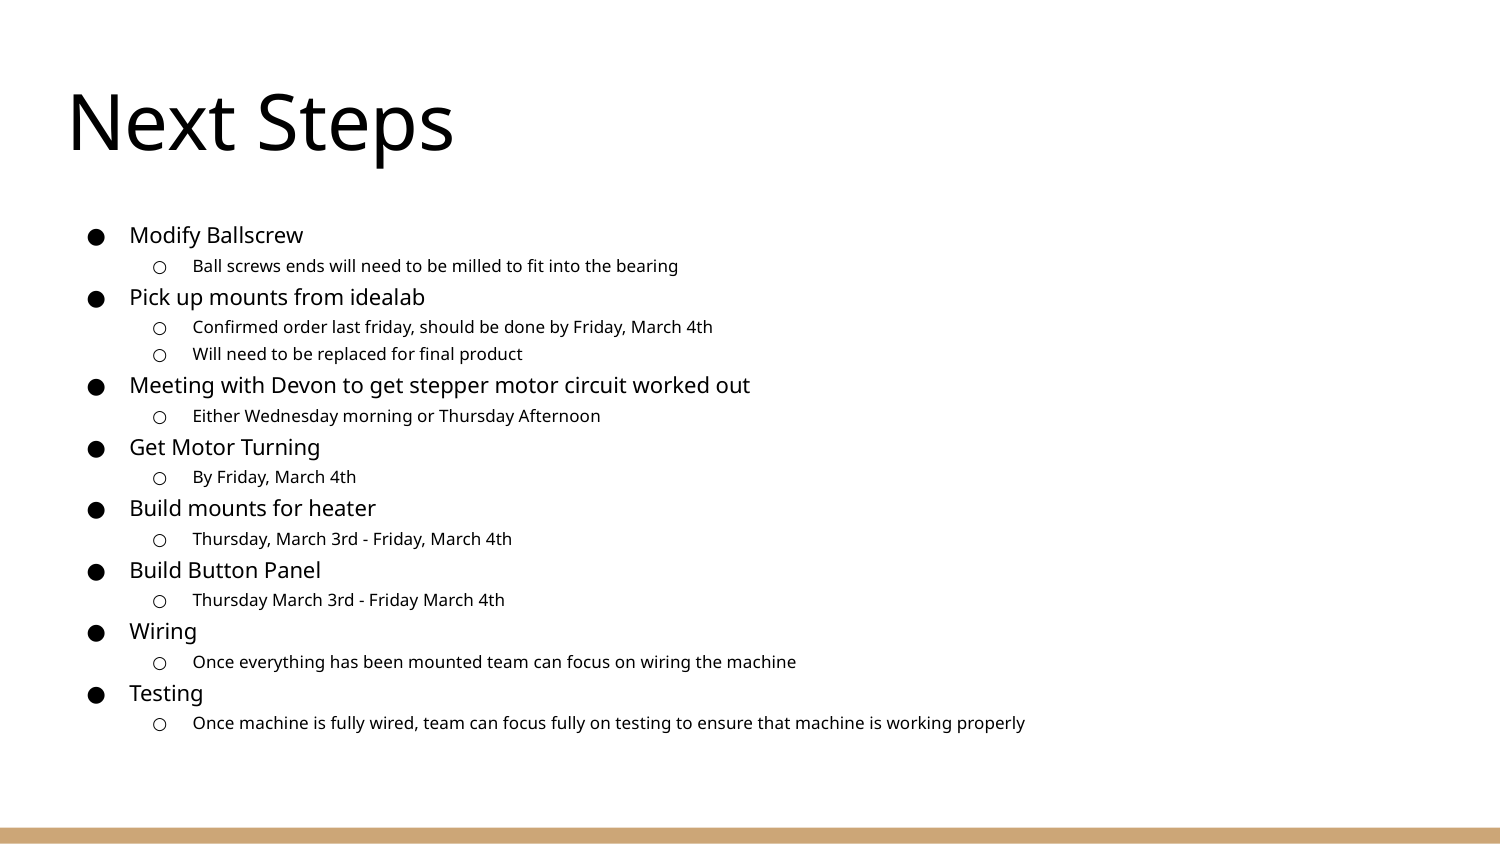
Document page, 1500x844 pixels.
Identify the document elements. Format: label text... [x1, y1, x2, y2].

list Modify Ballscrew Ball screws ends will need to be milled to fit into the bearing Pick up mounts from idealab Confirmed order last friday, should be done by Friday, March 4th Will need to be replaced for final product Meeting with Devon to get stepper motor circuit worked out Either Wednesday morning or Thursday Afternoon Get Motor Turning By Friday, March 4th Build mounts for heater Thursday, March 3rd - Friday, March 4th Build Button Panel Thursday March 3rd - Friday March 4th Wiring Once everything has been mounted team can focus on wiring the machine Testing Once machine is fully wired, team can focus fully on testing to ensure that machine is working properly [51, 200, 1449, 752]
title Next Steps [51, 51, 1449, 189]
